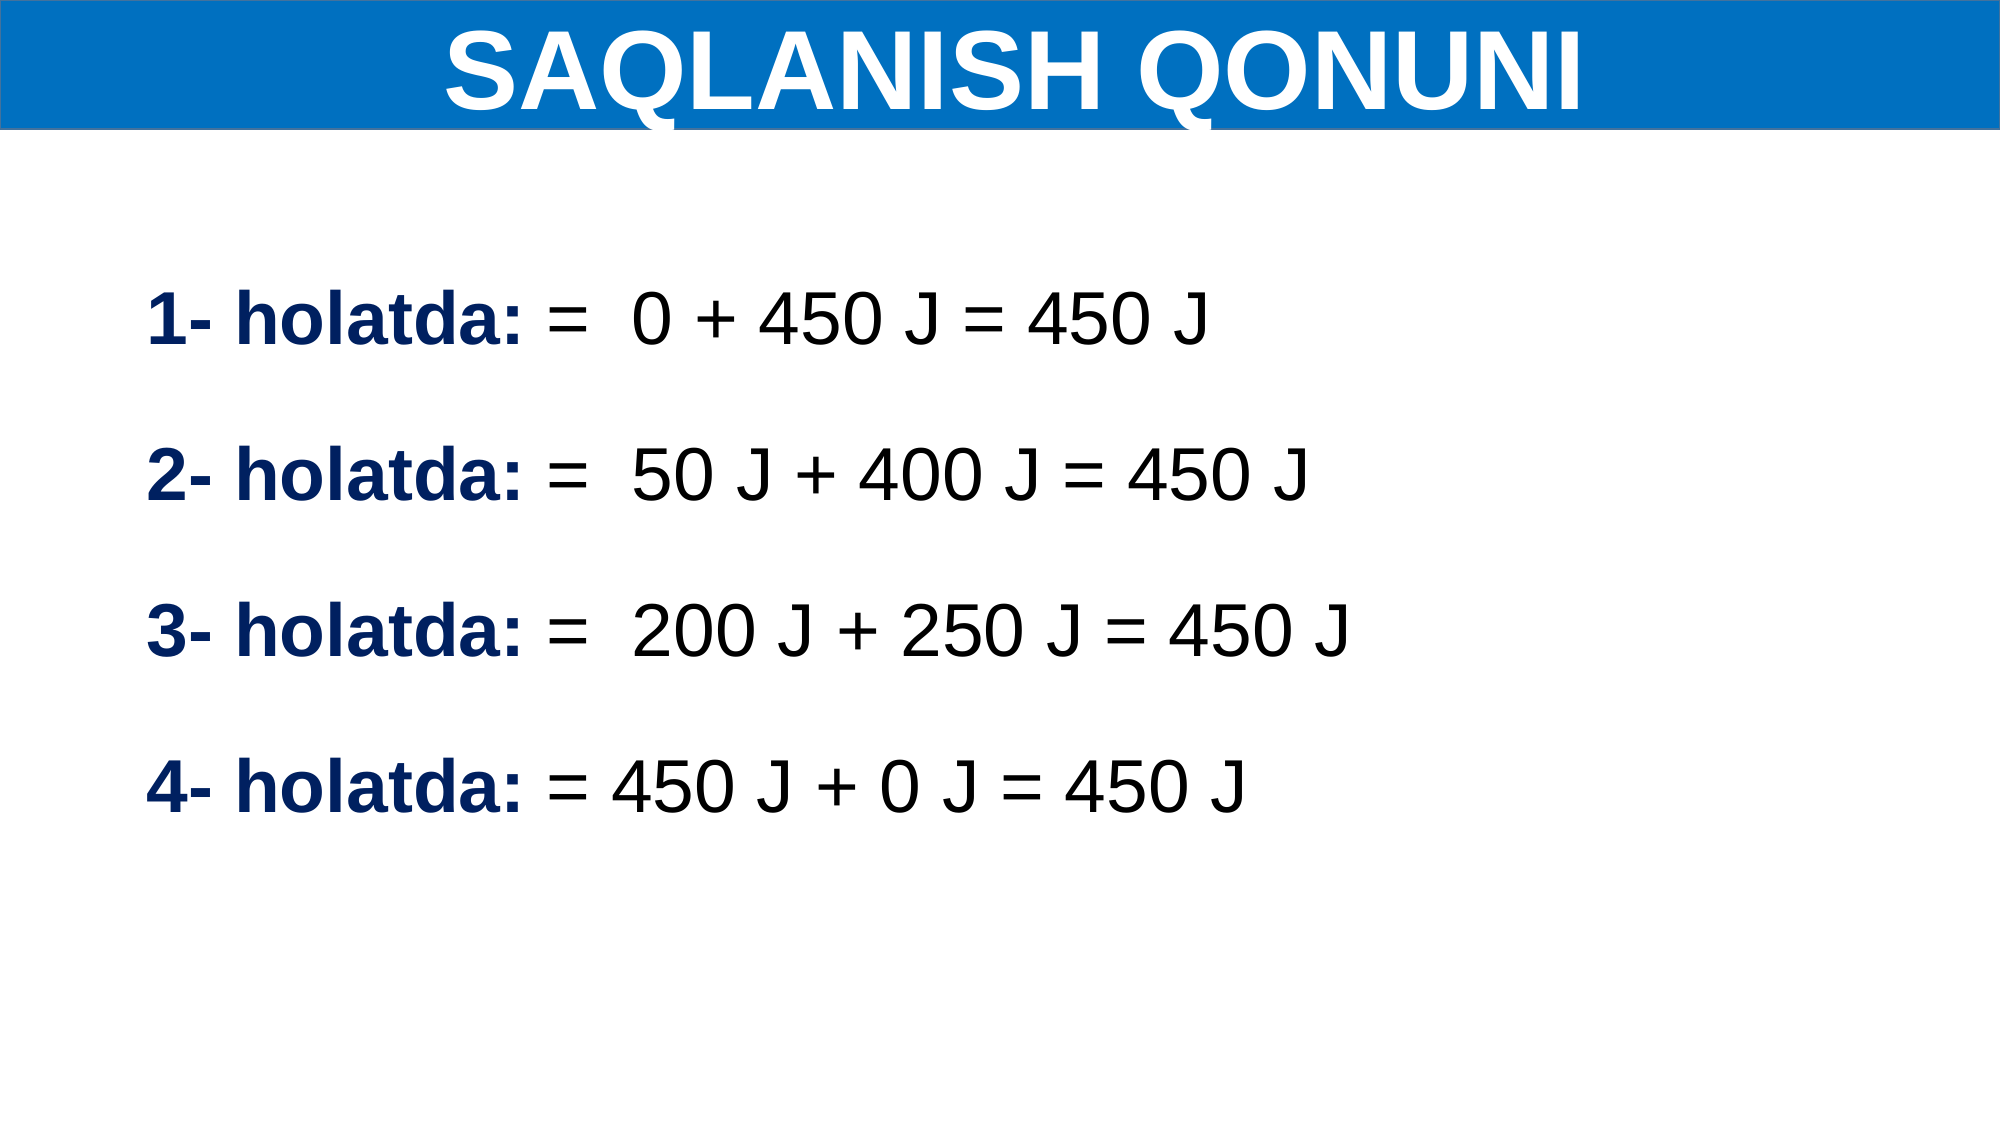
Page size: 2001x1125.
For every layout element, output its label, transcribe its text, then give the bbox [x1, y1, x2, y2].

text_box SAQLANISH QONUNI [0, 0, 2000, 130]
